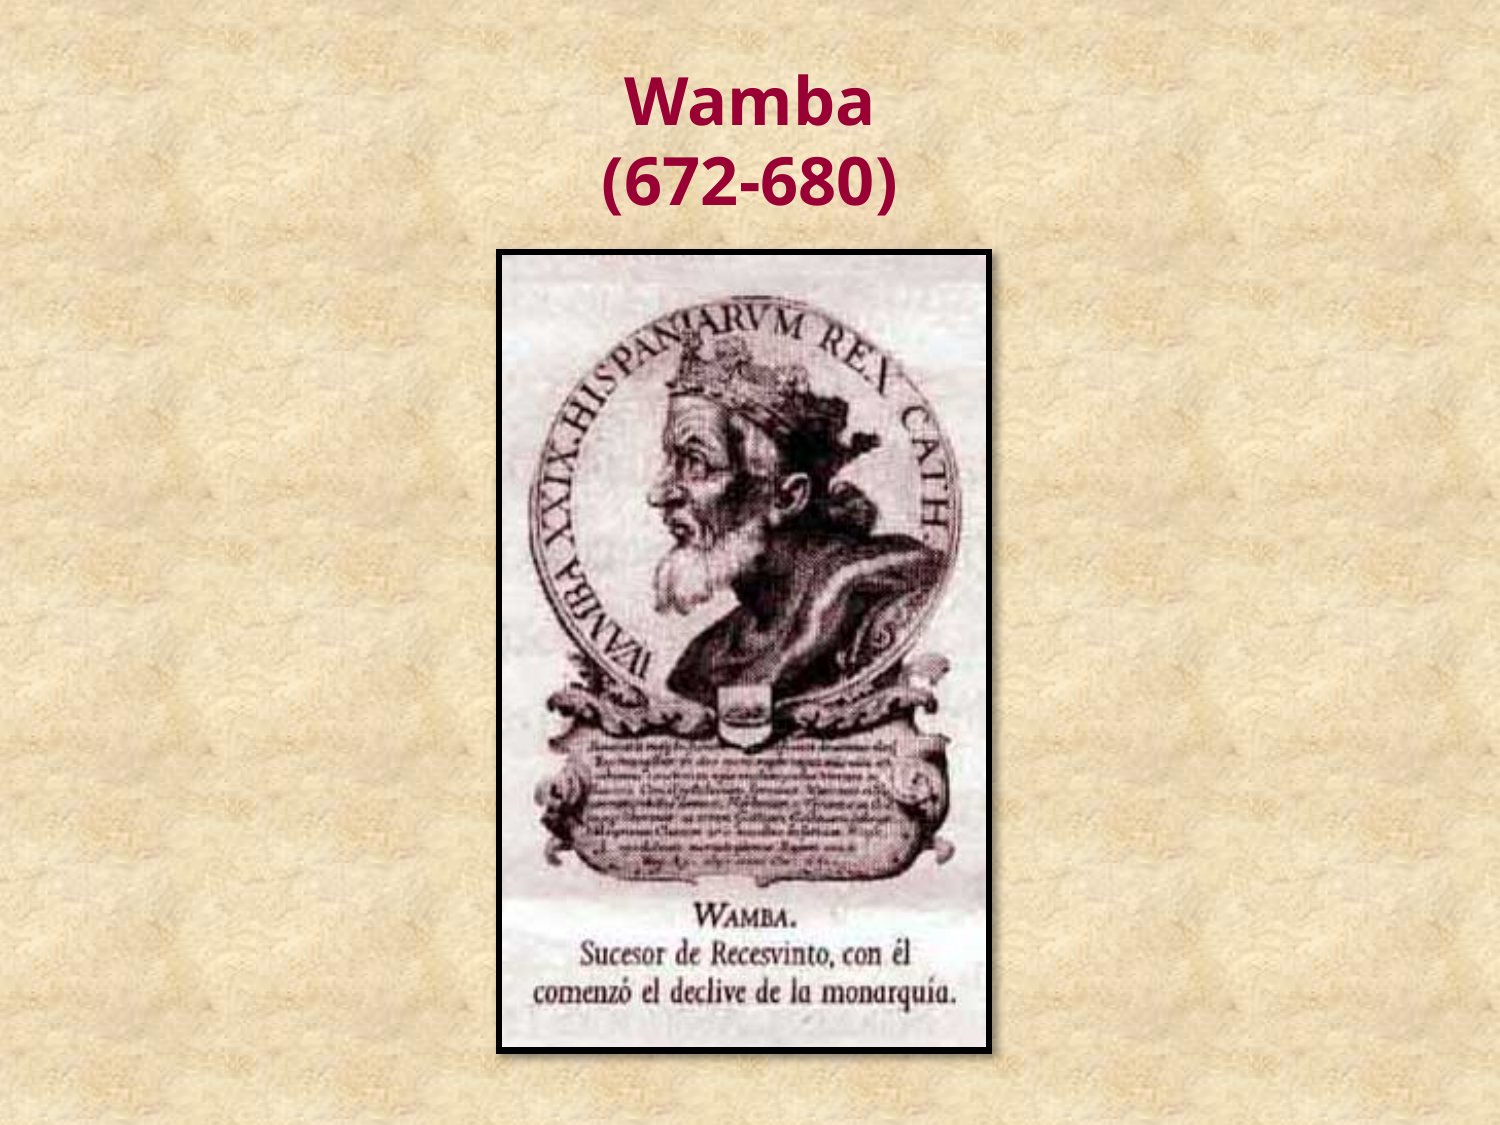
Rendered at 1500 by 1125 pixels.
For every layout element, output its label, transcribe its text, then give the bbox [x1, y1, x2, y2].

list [501, 255, 987, 1048]
title Wamba (672-680) [75, 45, 1425, 233]
picture [0, 0, 1500, 1125]
